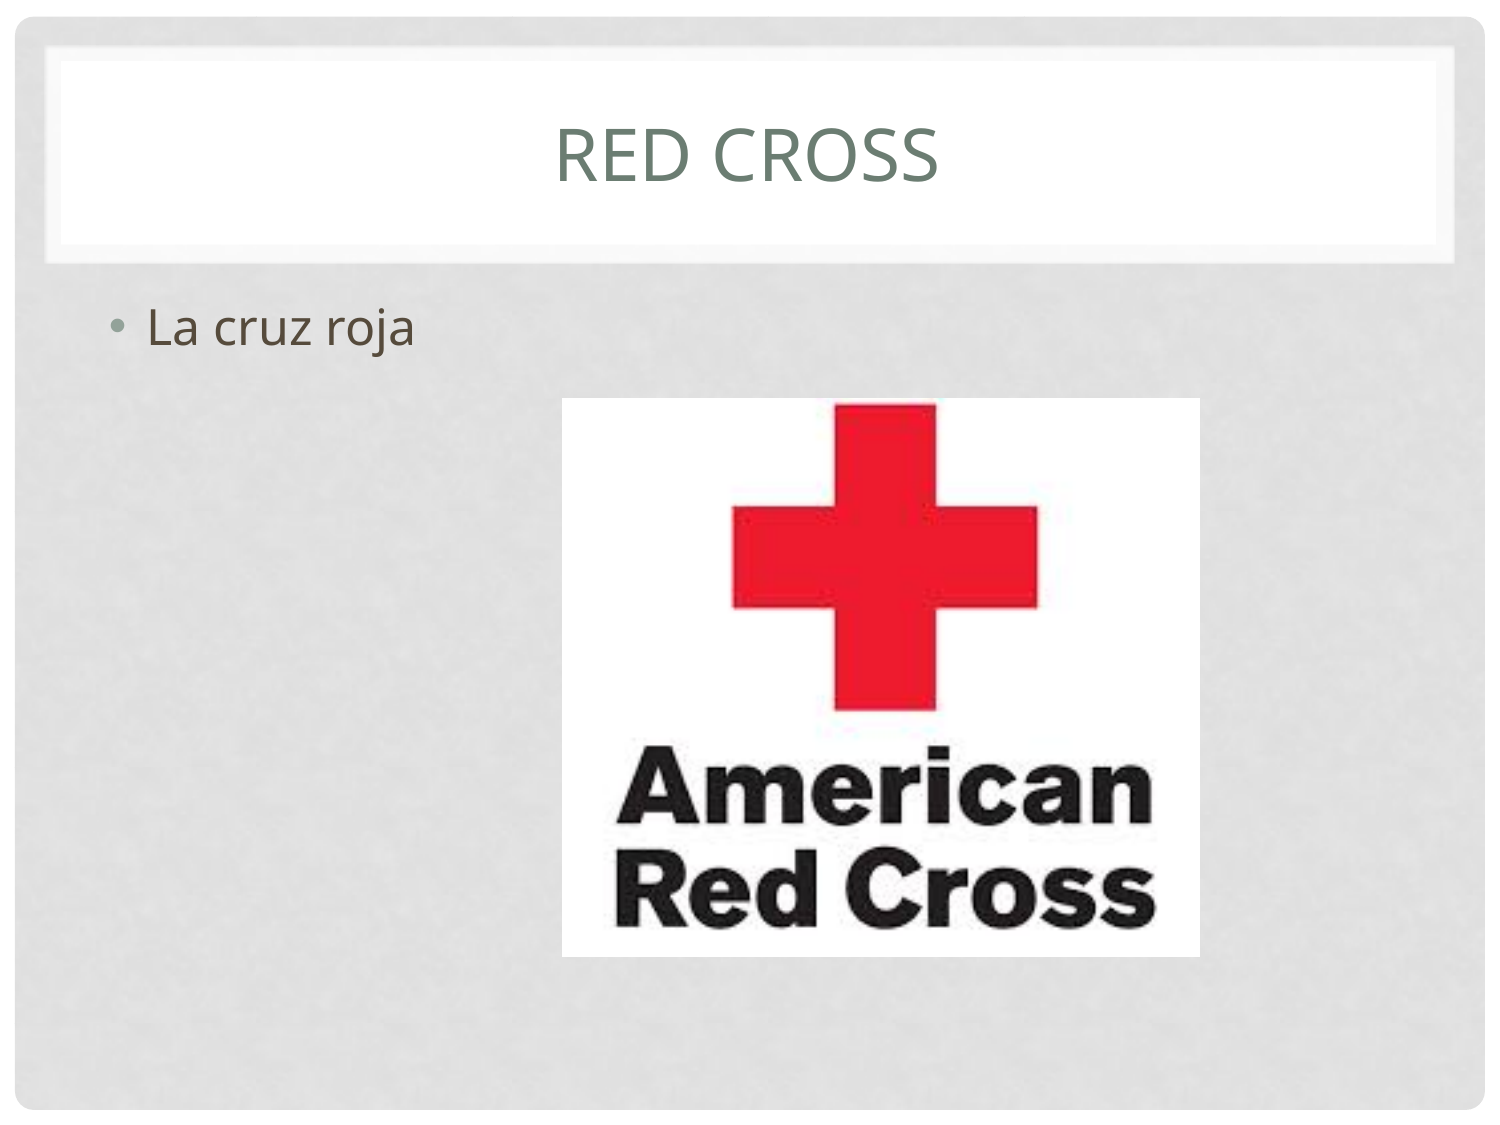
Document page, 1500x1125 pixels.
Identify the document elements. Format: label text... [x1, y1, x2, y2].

picture [562, 398, 1201, 957]
title Red Cross [69, 66, 1425, 238]
list La cruz roja [75, 287, 1425, 1005]
